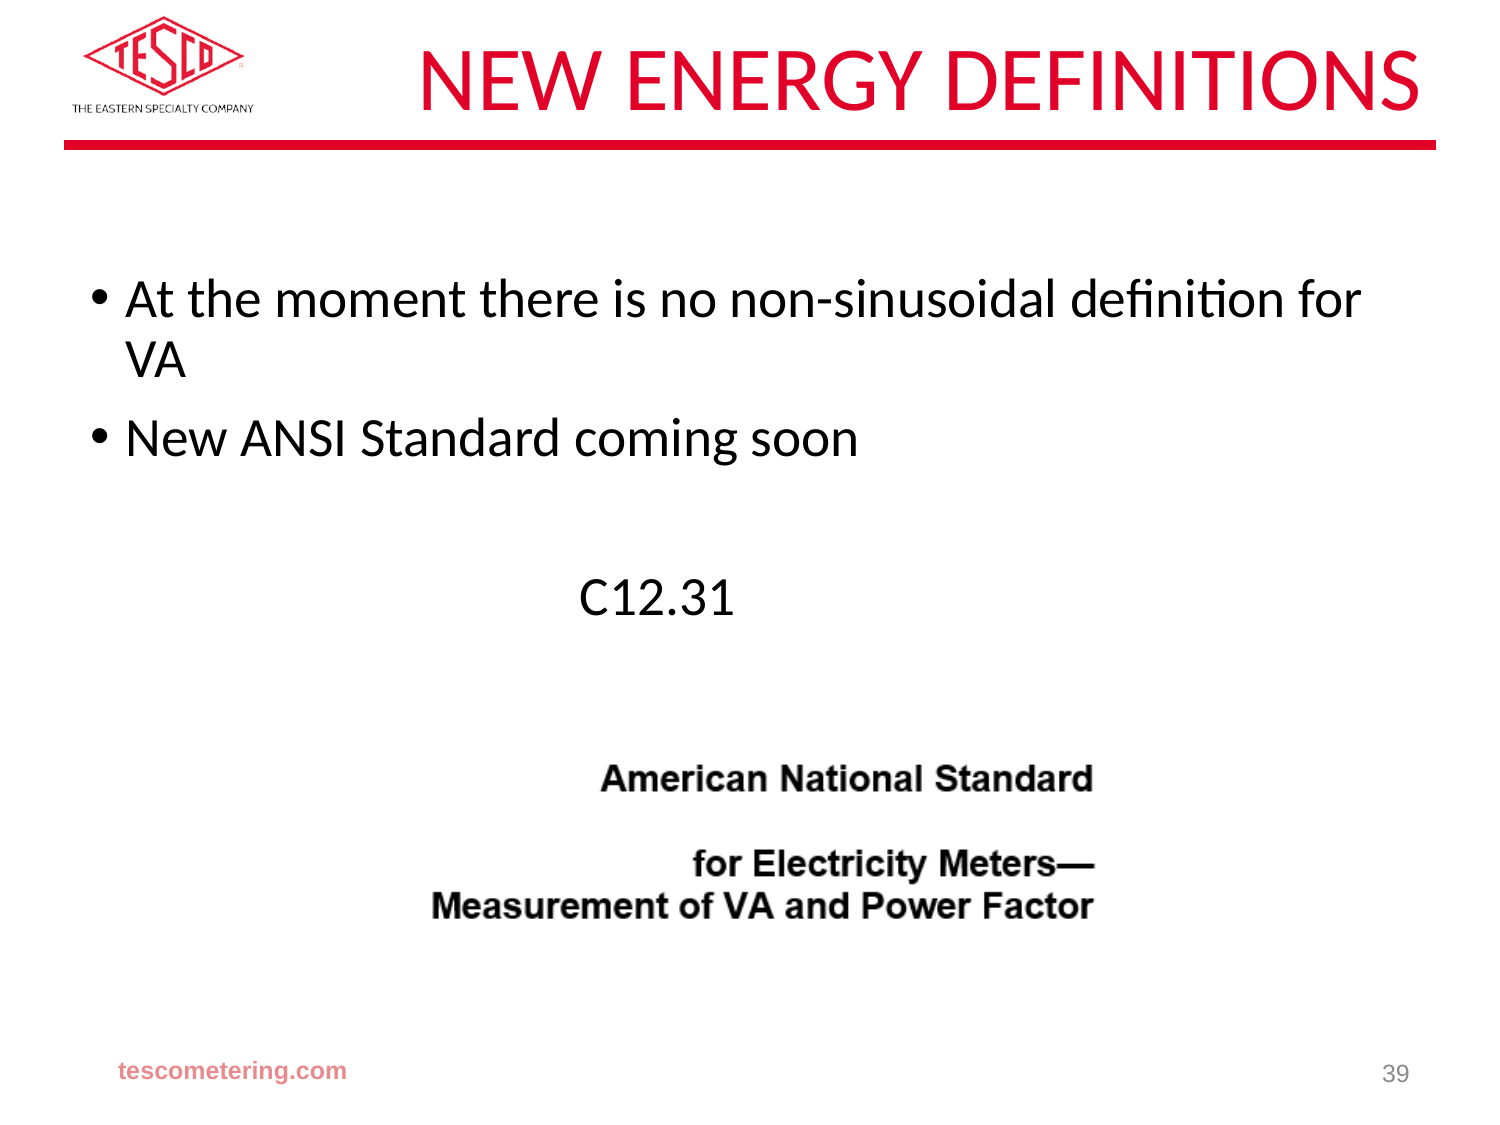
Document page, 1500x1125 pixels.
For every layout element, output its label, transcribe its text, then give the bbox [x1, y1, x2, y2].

list At the moment there is no non-sinusoidal definition for VA New ANSI Standard coming soon C12.31 [75, 262, 1425, 638]
picture [367, 732, 1133, 952]
picture [72, 9, 256, 121]
title New Energy Definitions [255, 24, 1438, 137]
footer tescometering.com [103, 1039, 610, 1100]
